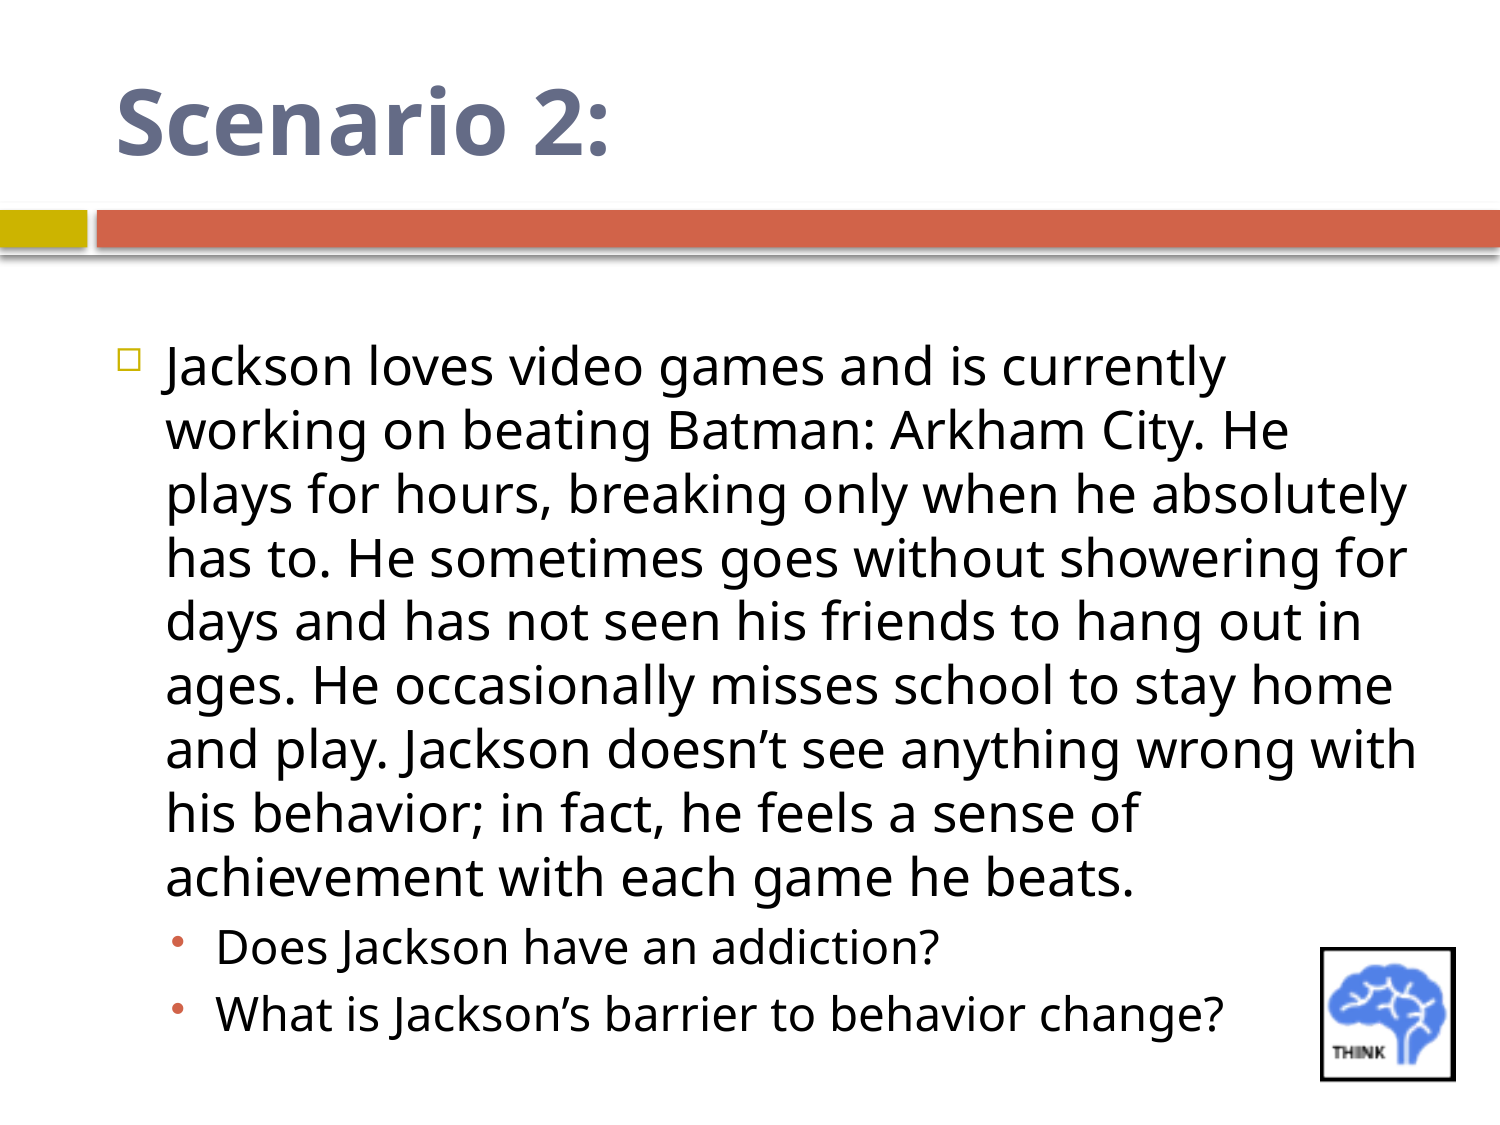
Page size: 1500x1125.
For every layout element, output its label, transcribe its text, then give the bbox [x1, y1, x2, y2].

list Jackson loves video games and is currently working on beating Batman: Arkham City. He plays for hours, breaking only when he absolutely has to. He sometimes goes without showering for days and has not seen his friends to hang out in ages. He occasionally misses school to stay home and play. Jackson doesn’t see anything wrong with his behavior; in fact, he feels a sense of achievement with each game he beats. Does Jackson have an addiction? What is Jackson’s barrier to behavior change? [100, 324, 1438, 1063]
picture [1319, 946, 1457, 1088]
title Scenario 2: [100, 37, 1438, 200]
